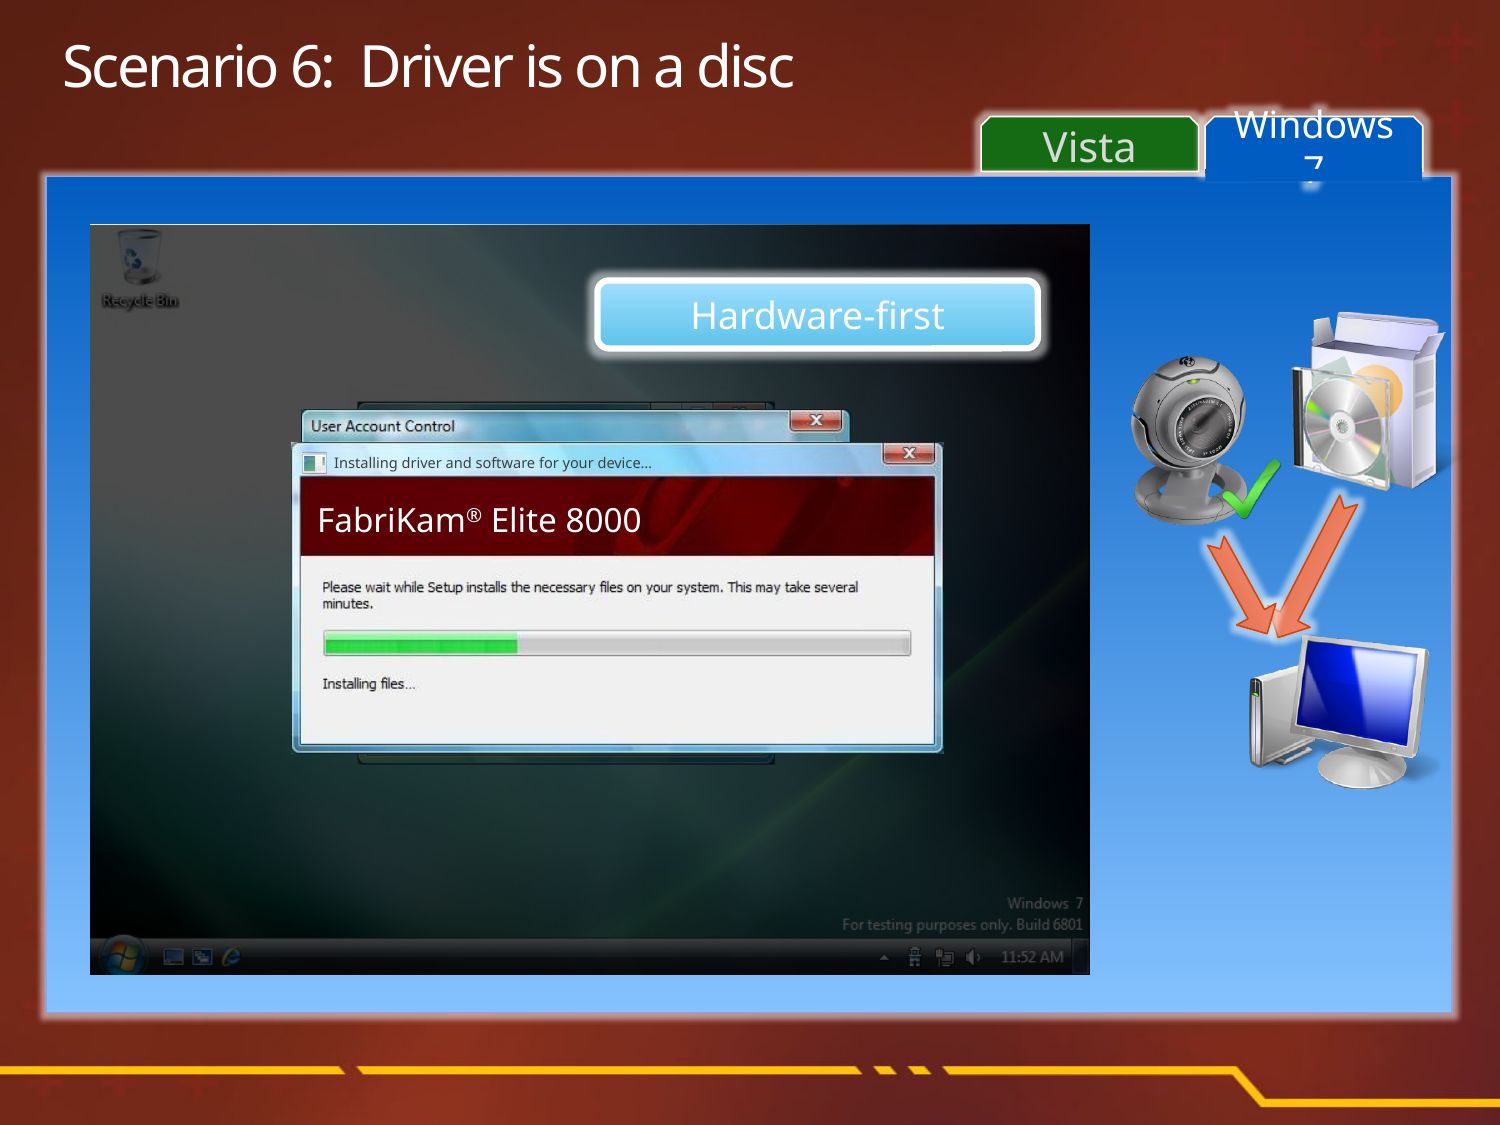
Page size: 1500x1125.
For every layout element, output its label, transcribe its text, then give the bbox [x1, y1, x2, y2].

title Scenario 6: Driver is on a disc [62, 37, 928, 102]
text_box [45, 116, 1453, 1013]
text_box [290, 442, 944, 754]
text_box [89, 224, 1091, 976]
picture [0, 0, 1500, 1125]
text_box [1130, 356, 1247, 526]
